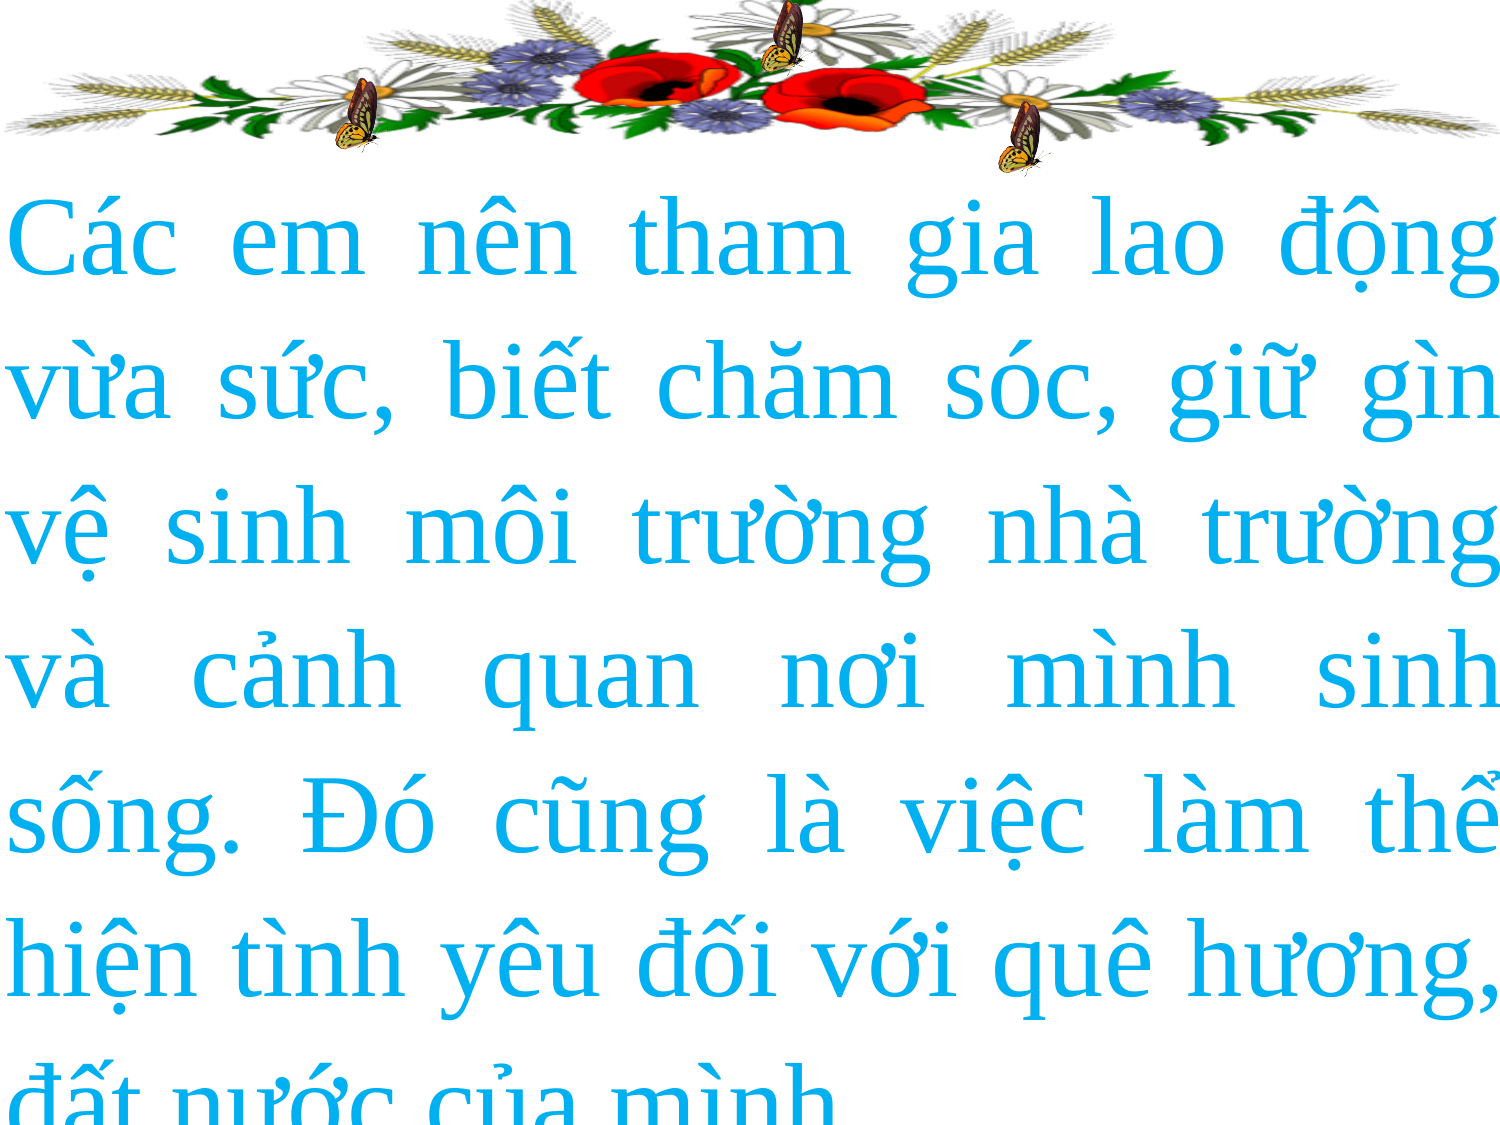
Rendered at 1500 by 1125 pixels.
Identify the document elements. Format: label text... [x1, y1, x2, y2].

picture [4, 0, 1500, 196]
text_box Các em nên tham gia lao động vừa sức, biết chăm sóc, giữ gìn vệ sinh môi trường nhà trường và cảnh quan nơi mình sinh sống. Đó cũng là việc làm thể hiện tình yêu đối với quê hương, đất nước của mình. [0, 149, 1500, 1125]
